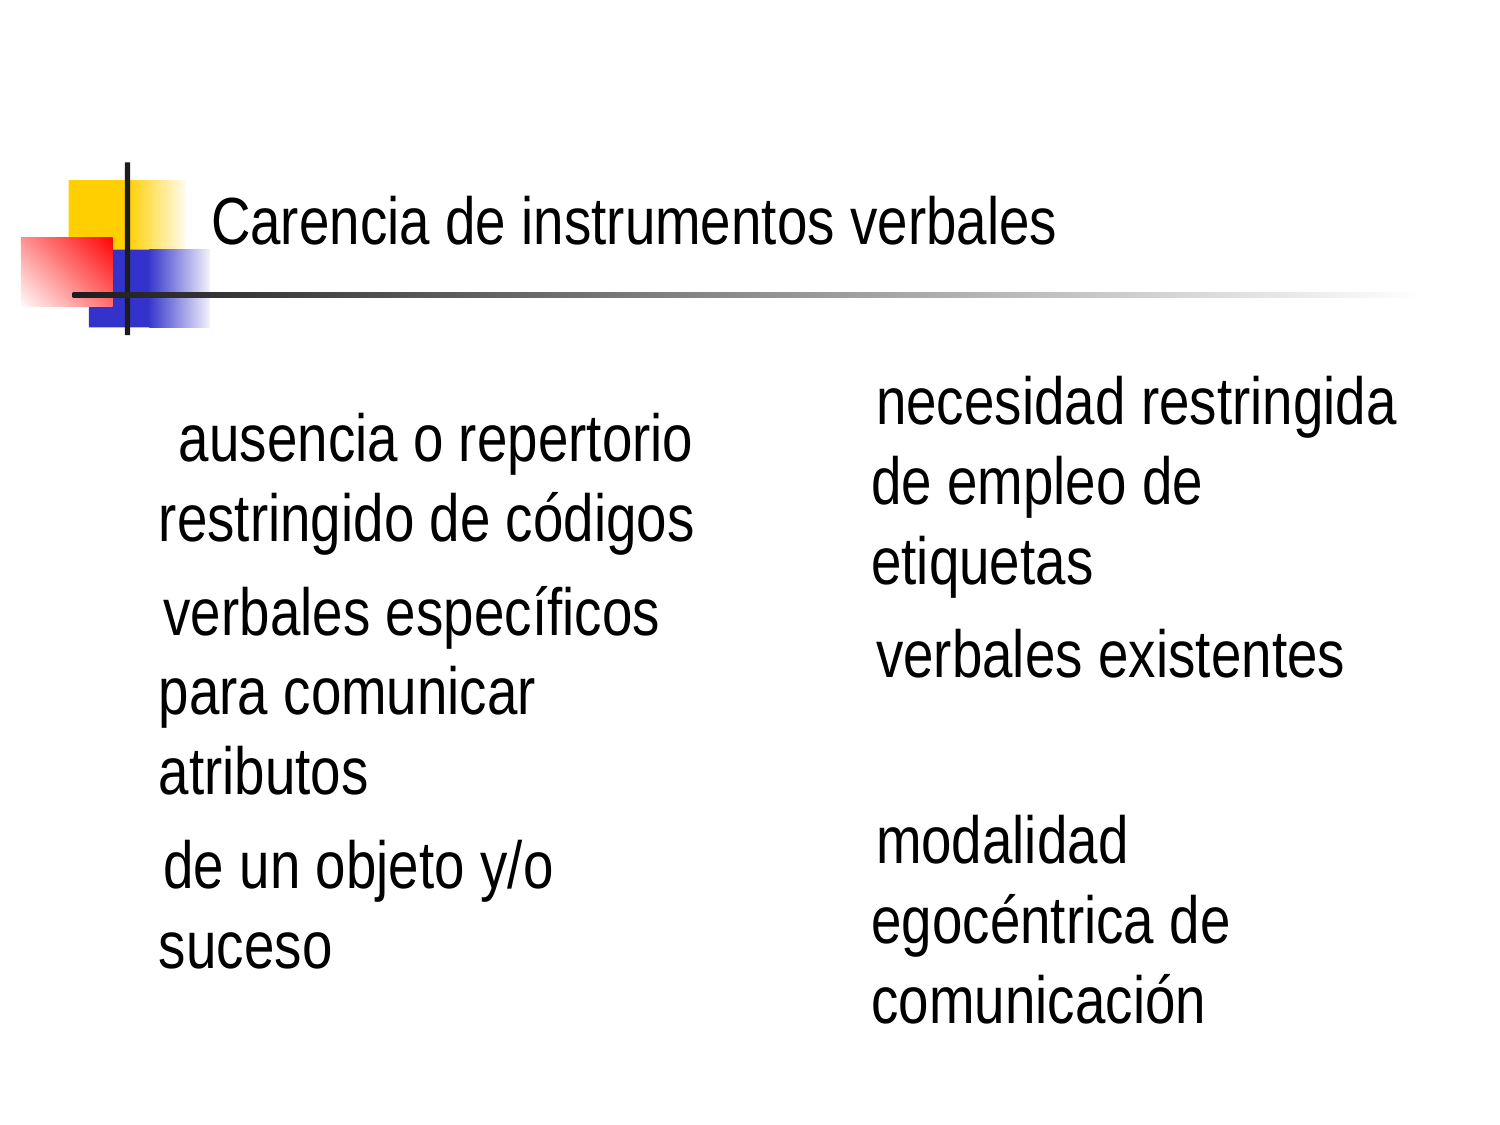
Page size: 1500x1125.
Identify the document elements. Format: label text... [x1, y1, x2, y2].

list necesidad restringida de empleo de etiquetas verbales existentes modalidad egocéntrica de comunicación [800, 350, 1425, 1025]
list ausencia o repertorio restringido de códigos verbales específicos para comunicar atributos de un objeto y/o suceso [87, 387, 713, 1063]
title Carencia de instrumentos verbales [174, 162, 1454, 350]
